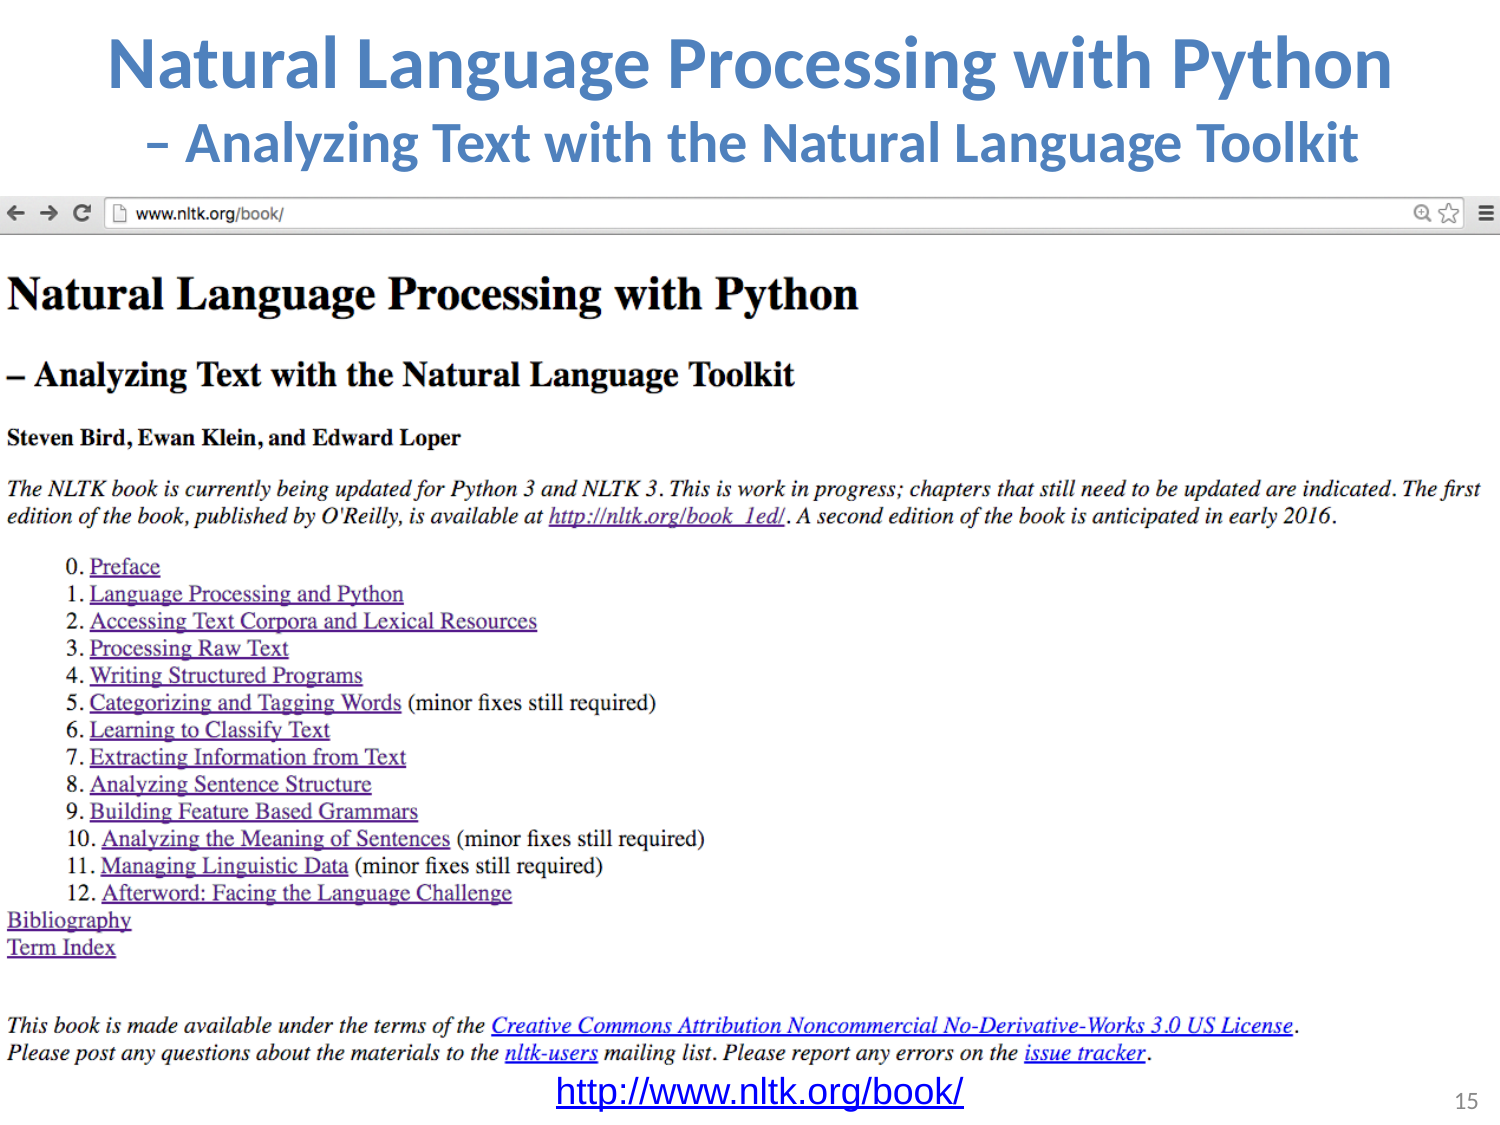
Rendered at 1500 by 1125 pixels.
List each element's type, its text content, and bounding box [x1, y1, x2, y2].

text_box http://www.nltk.org/book/ [540, 1092, 979, 1120]
title Natural Language Processing with Python – Analyzing Text with the Natural Language Toolkit [76, 0, 1427, 188]
picture [0, 196, 1500, 1085]
slide_number 15 [1144, 1092, 1495, 1125]
